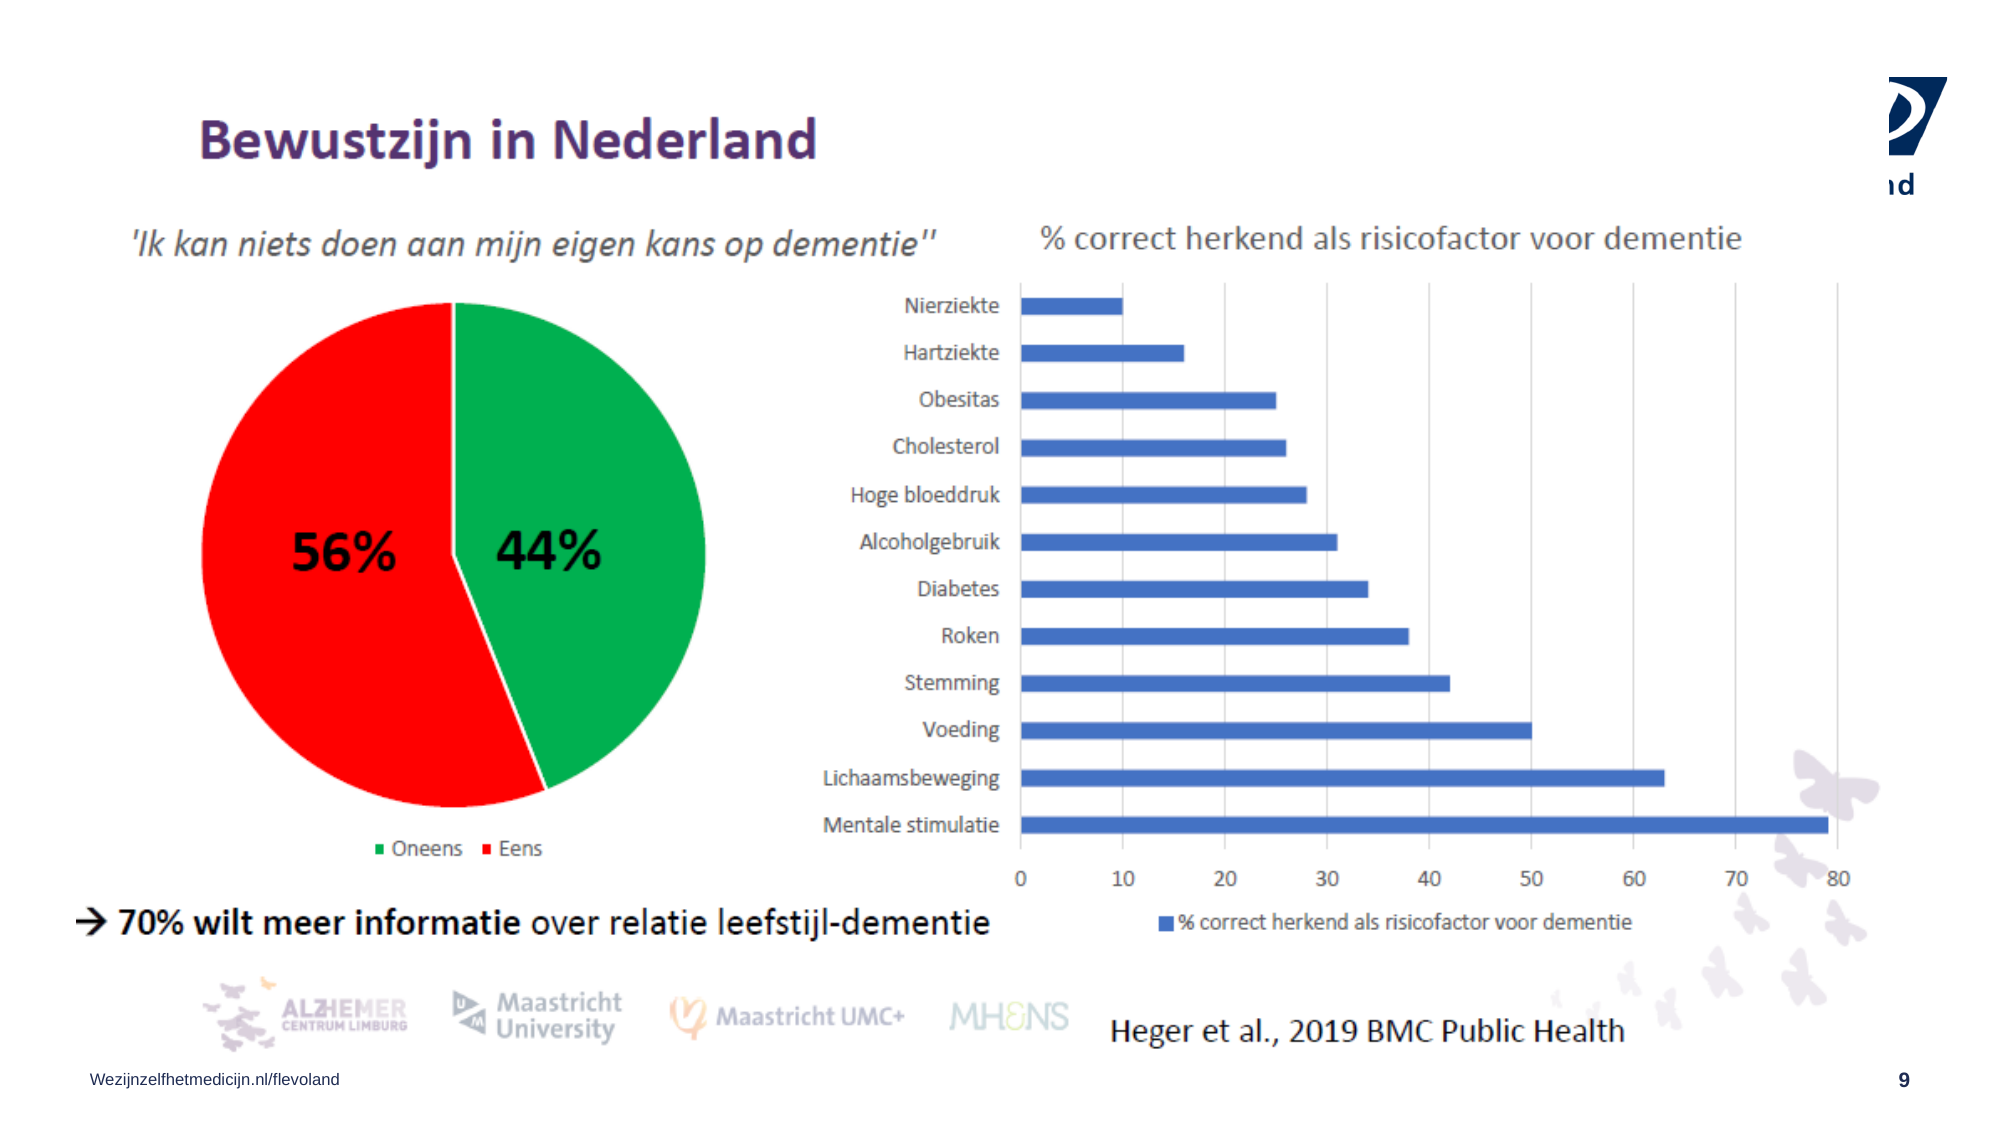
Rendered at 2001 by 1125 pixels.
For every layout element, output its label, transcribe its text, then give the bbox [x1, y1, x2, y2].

slide_number 9 [1866, 1068, 1911, 1090]
picture [76, 57, 1948, 1069]
footer Wezijnzelfhetmedicijn.nl/flevoland [89, 1069, 767, 1090]
